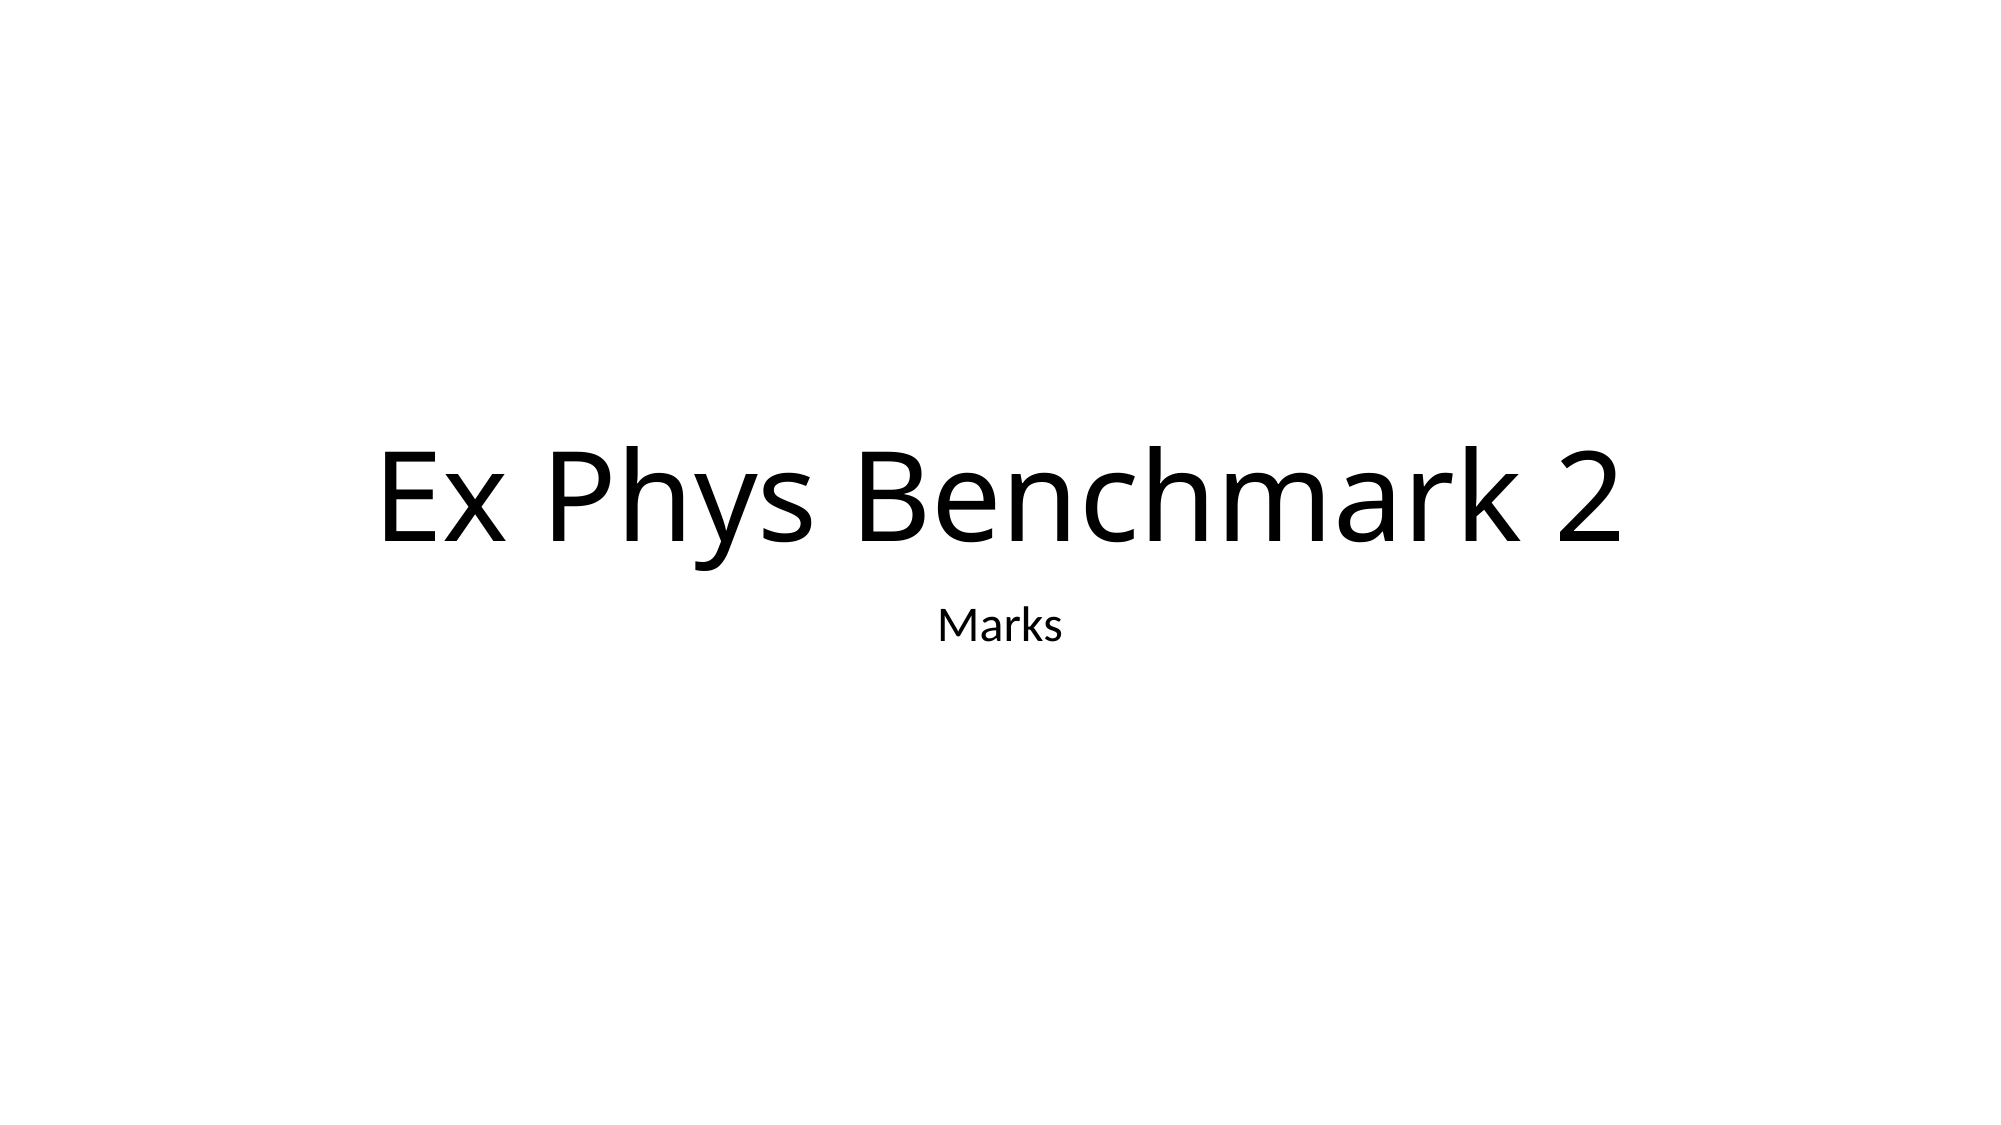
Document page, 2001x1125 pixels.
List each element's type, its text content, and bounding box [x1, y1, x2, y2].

title Ex Phys Benchmark 2 [249, 184, 1750, 576]
subtitle Marks [249, 590, 1750, 863]
